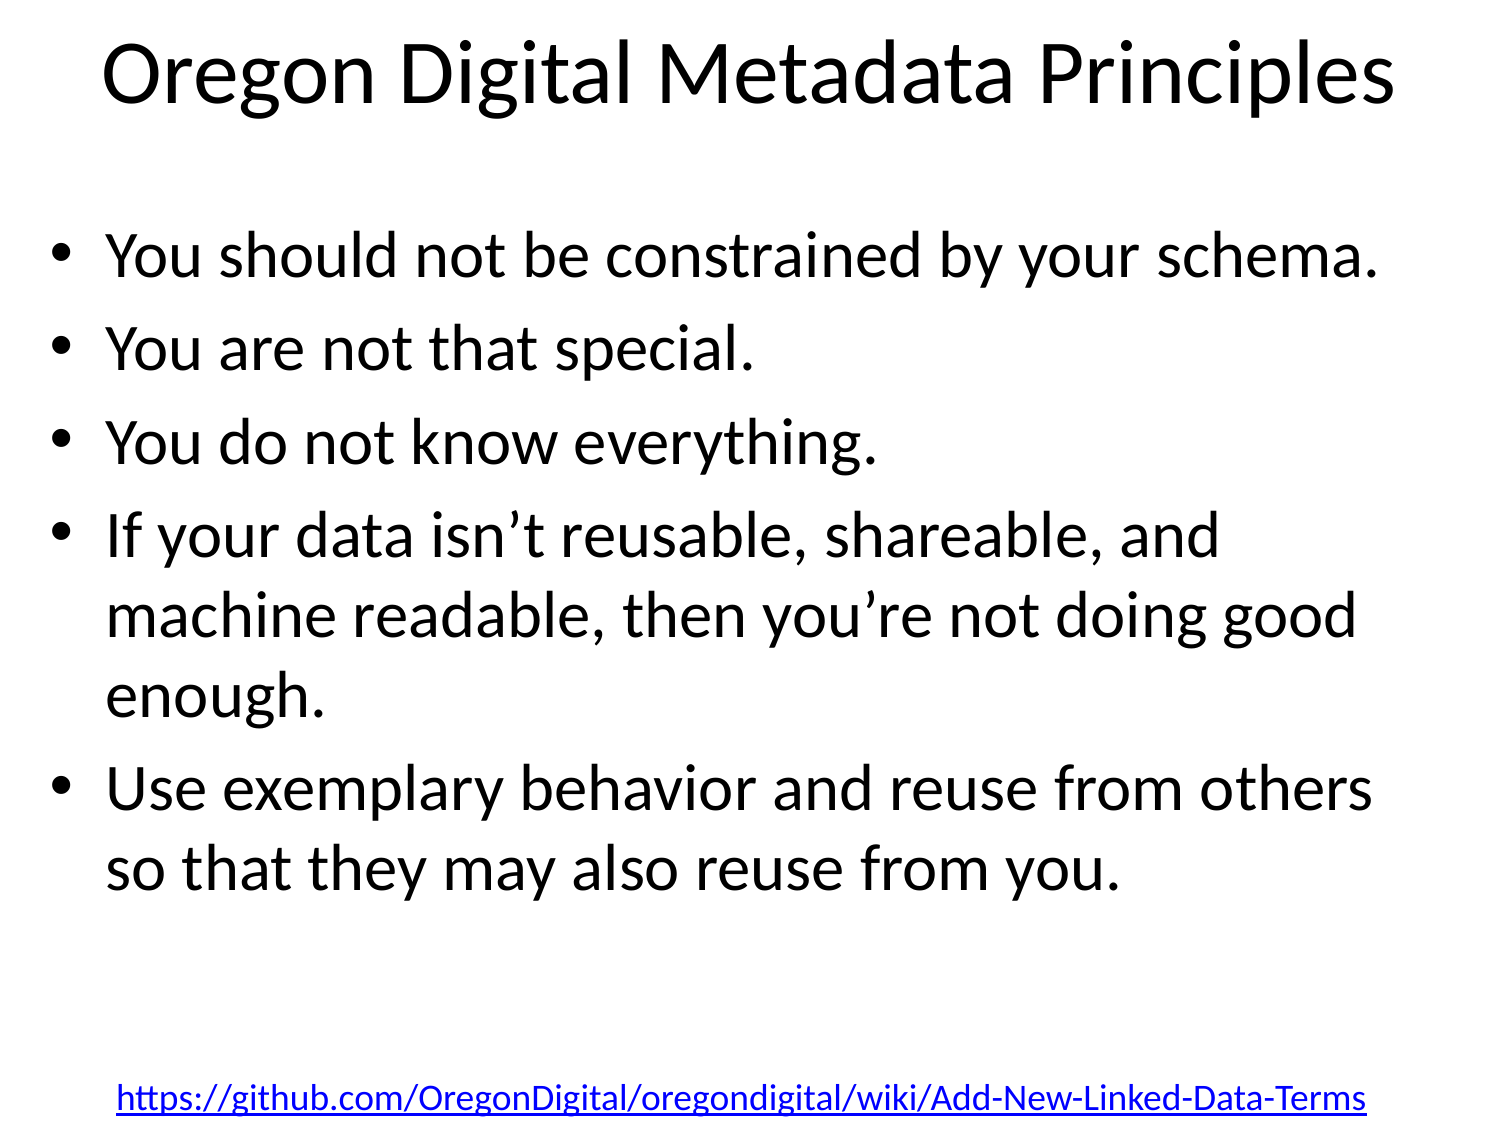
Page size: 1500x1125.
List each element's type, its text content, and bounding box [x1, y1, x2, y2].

title Oregon Digital Metadata Principles [75, 1, 1425, 132]
text_box https://github.com/OregonDigital/oregondigital/wiki/Add-New-Linked-Data-Terms [101, 1065, 1399, 1125]
list You should not be constrained by your schema. You are not that special. You do not know everything. If your data isn’t reusable, shareable, and machine readable, then you’re not doing good enough. Use exemplary behavior and reuse from others so that they may also reuse from you. [34, 203, 1466, 946]
